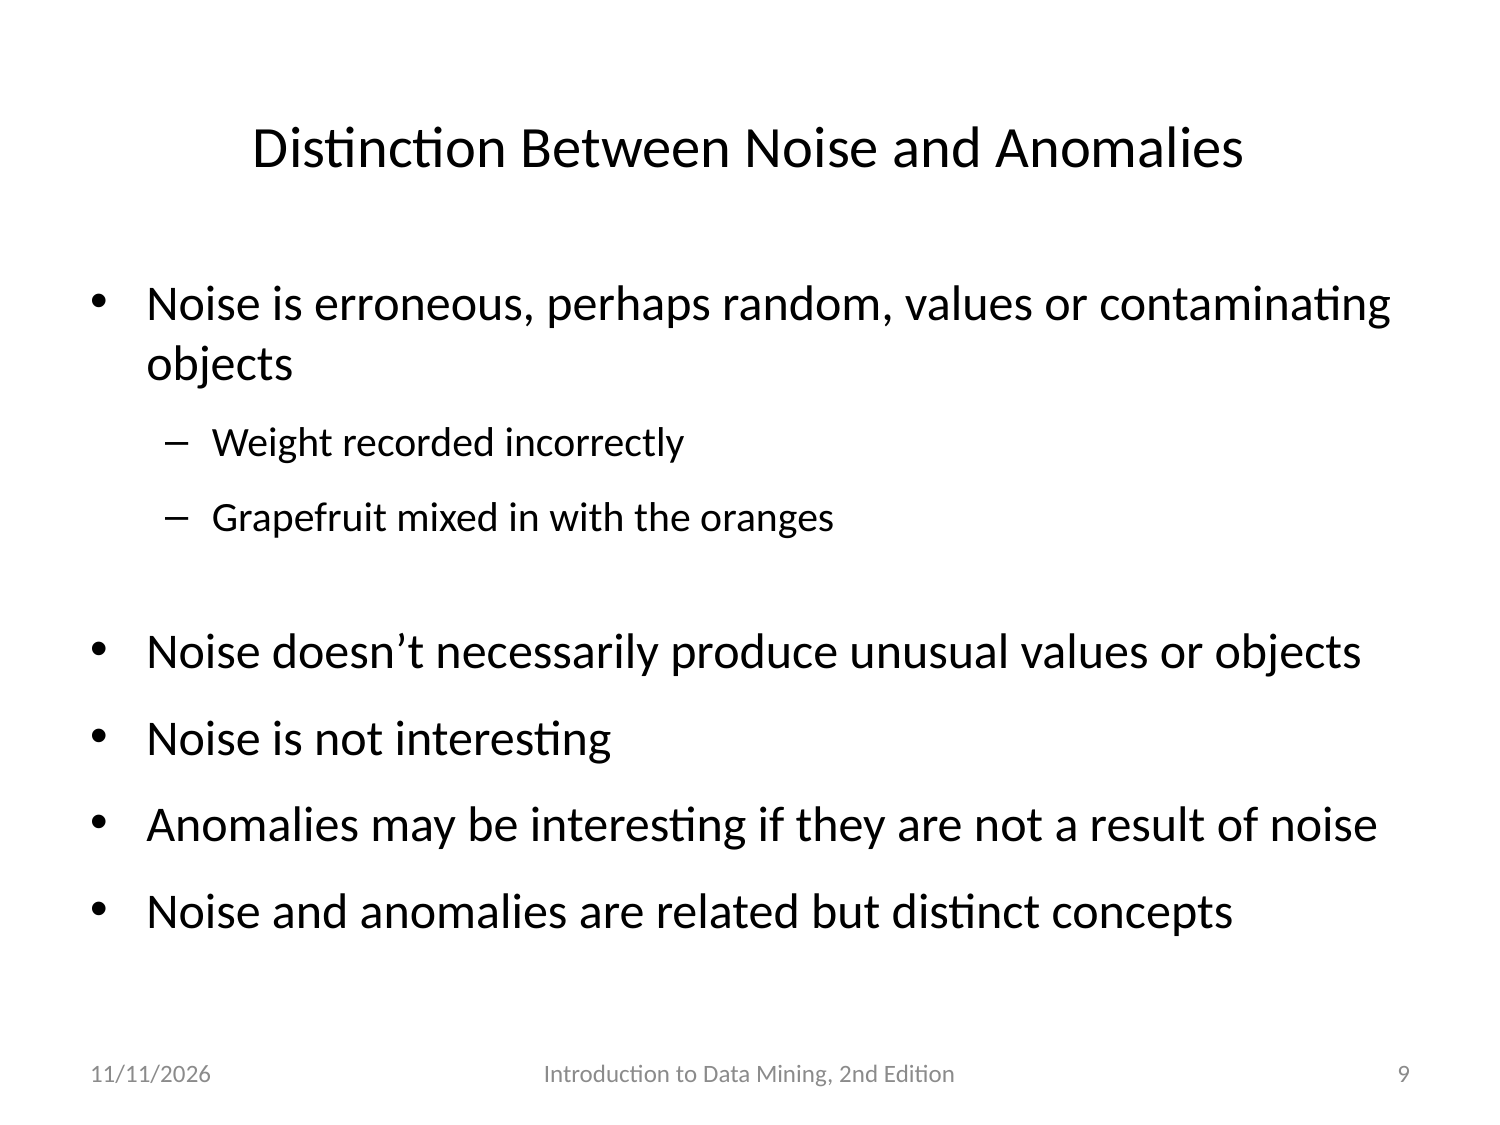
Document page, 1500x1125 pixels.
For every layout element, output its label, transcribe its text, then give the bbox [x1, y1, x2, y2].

title Distinction Between Noise and Anomalies [37, 99, 1463, 188]
list Noise is erroneous, perhaps random, values or contaminating objects Weight recorded incorrectly Grapefruit mixed in with the oranges Noise doesn’t necessarily produce unusual values or objects Noise is not interesting Anomalies may be interesting if they are not a result of noise Noise and anomalies are related but distinct concepts [75, 262, 1425, 1005]
footer Introduction to Data Mining, 2nd Edition [512, 1042, 988, 1103]
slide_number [75, 1042, 425, 1103]
slide_number 9 [1074, 1042, 1425, 1103]
